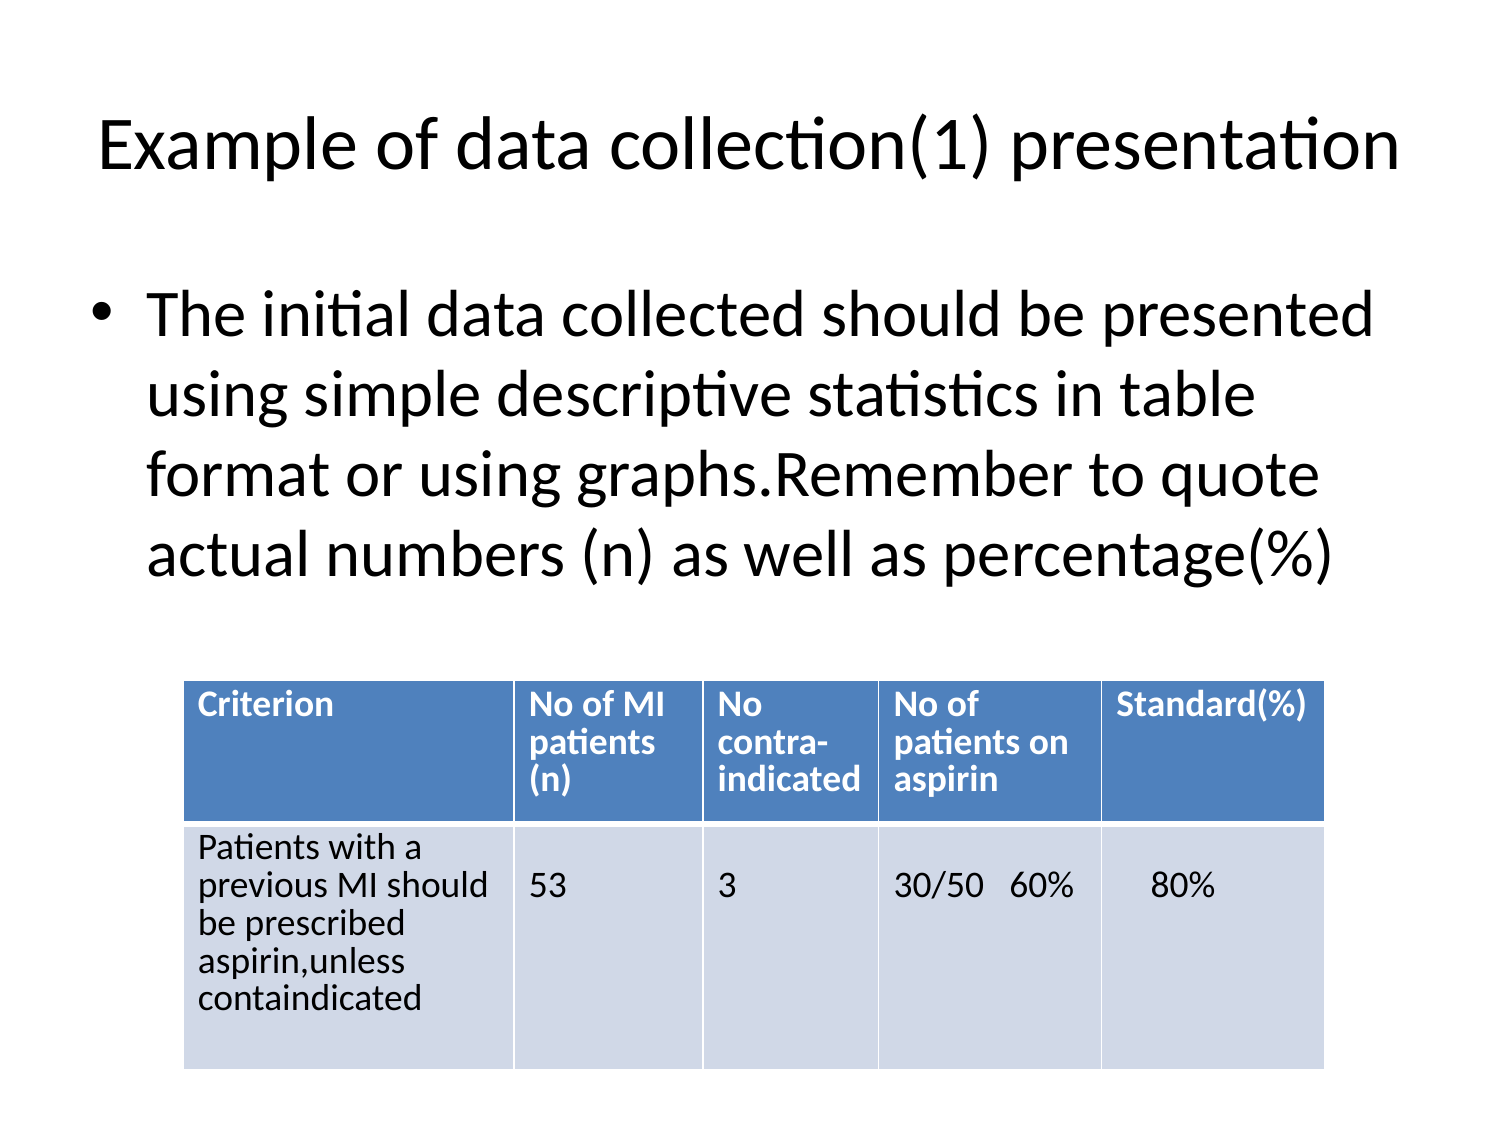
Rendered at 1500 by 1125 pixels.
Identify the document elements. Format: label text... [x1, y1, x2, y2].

table_cell 30/50 60% [879, 827, 1101, 1069]
table_cell Patients with a previous MI should be prescribed aspirin,unless containdicated [184, 827, 513, 1069]
table_header Criterion [184, 681, 513, 821]
table_cell 80% [1102, 827, 1324, 1069]
table_cell 3 [704, 827, 878, 1069]
table_cell 53 [515, 827, 702, 1069]
list The initial data collected should be presented using simple descriptive statistics in table format or using graphs.Remember to quote actual numbers (n) as well as percentage(%) [75, 262, 1425, 1005]
title Example of data collection(1) presentation [75, 45, 1425, 233]
table_header No of patients on aspirin [879, 681, 1101, 821]
table_header Standard(%) [1102, 681, 1324, 821]
table_header No of MI patients (n) [515, 681, 702, 821]
table_header No contra-indicated [704, 681, 878, 821]
